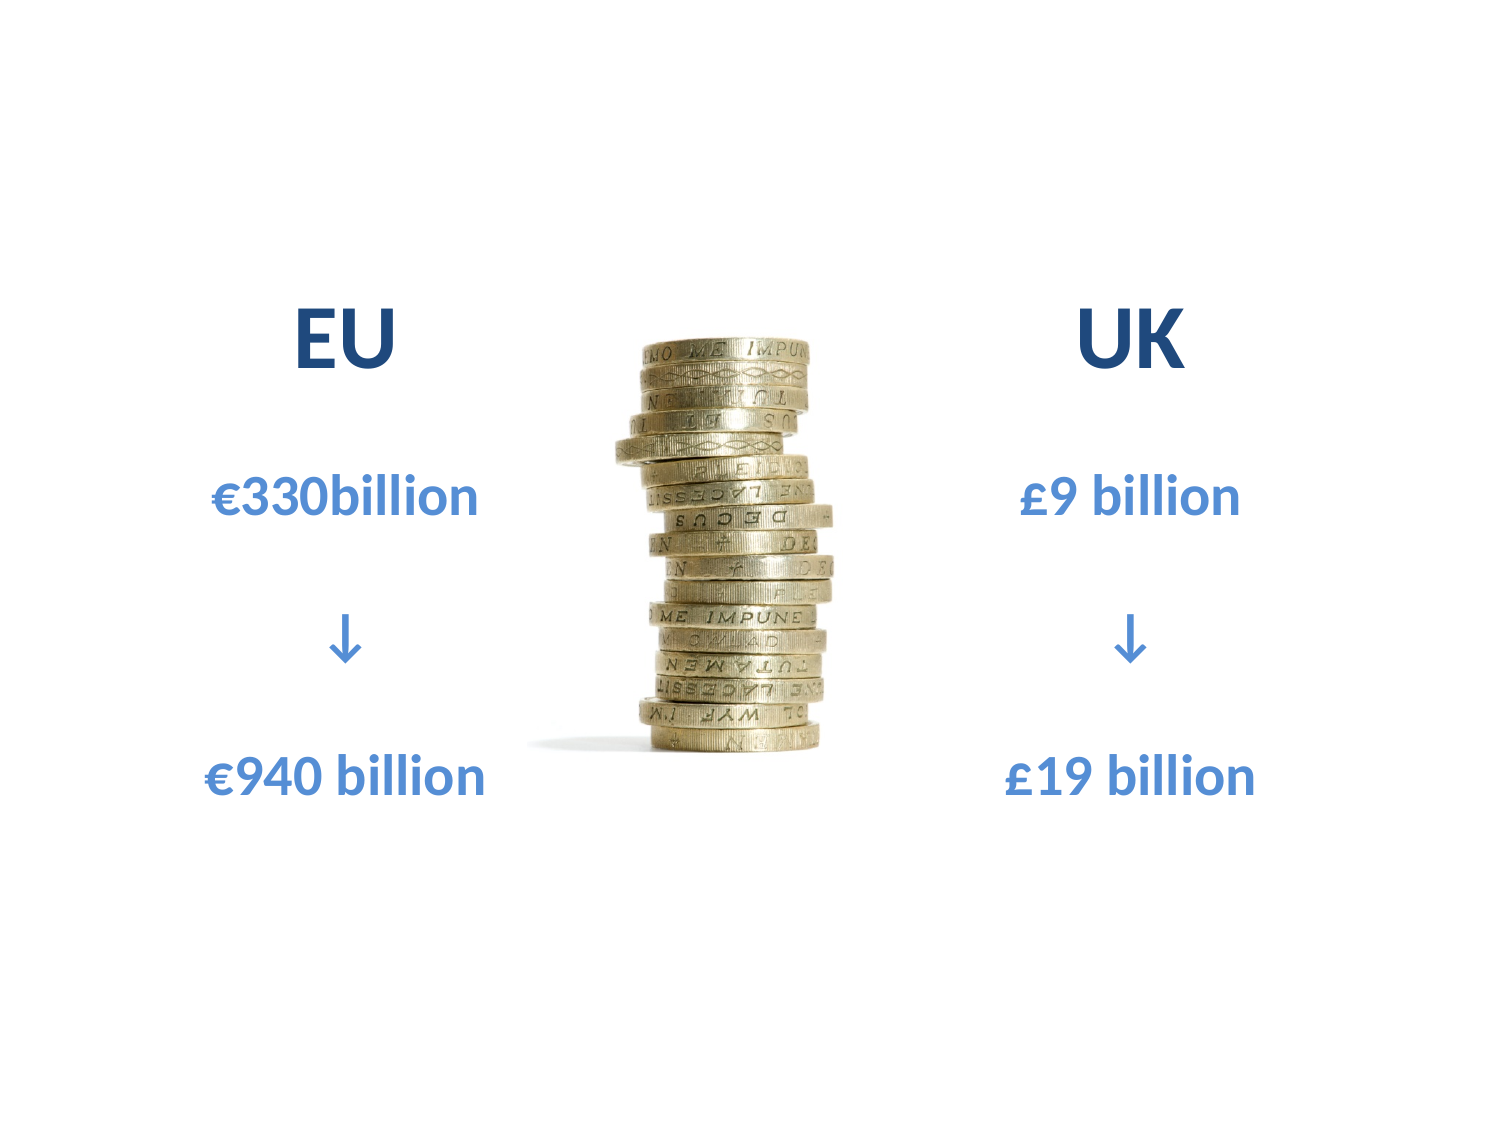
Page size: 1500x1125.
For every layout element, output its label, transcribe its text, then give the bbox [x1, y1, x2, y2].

text_box EU €330billion ↓ €940 billion [152, 269, 539, 815]
picture [527, 292, 863, 794]
text_box UK £9 billion ↓ £19 billion [937, 269, 1325, 815]
